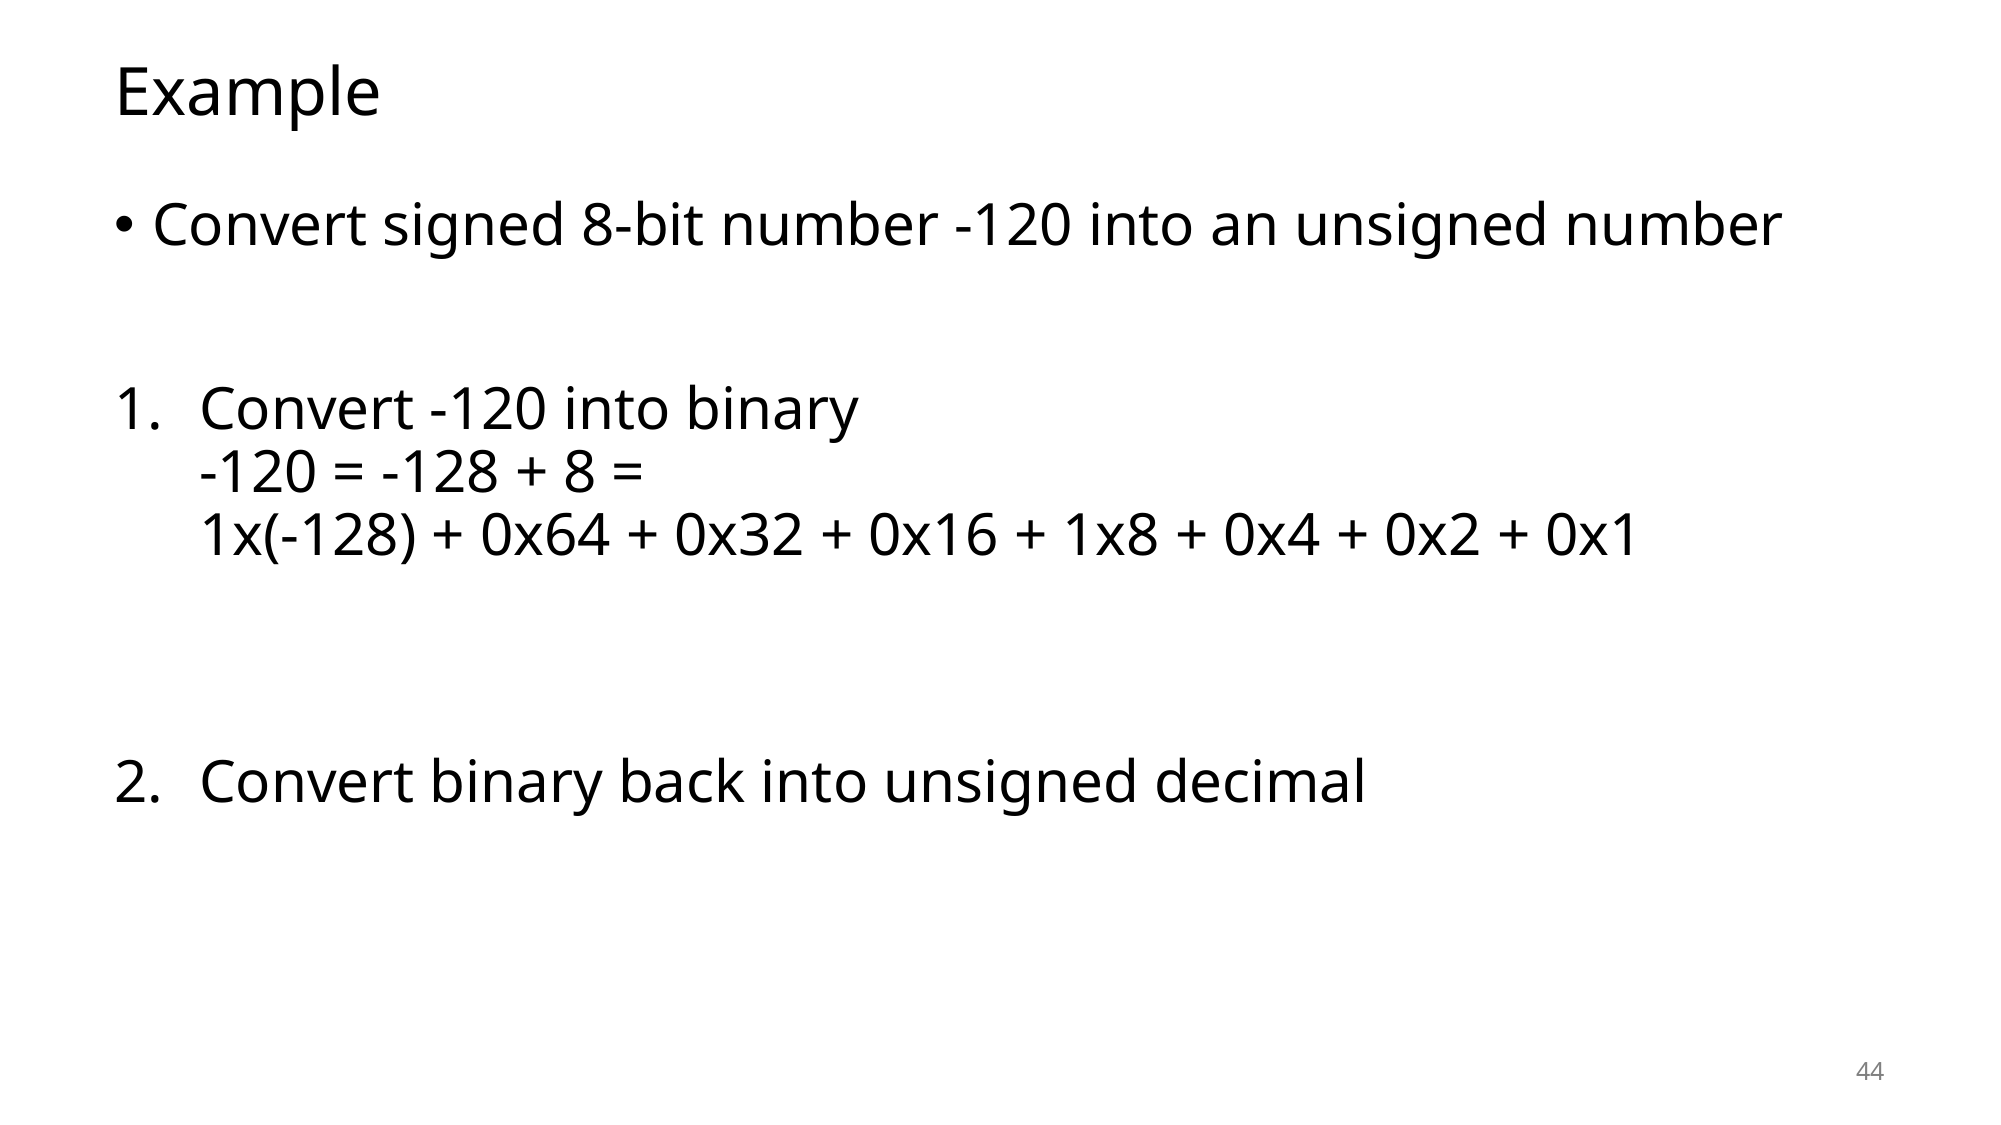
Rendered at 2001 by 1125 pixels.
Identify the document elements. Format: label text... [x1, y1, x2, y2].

slide_number 44 [1749, 1042, 1900, 1103]
title Example [99, 37, 1900, 150]
list Convert signed 8-bit number -120 into an unsigned number Convert -120 into binary -120 = -128 + 8 = 1x(-128) + 0x64 + 0x32 + 0x16 + 1x8 + 0x4 + 0x2 + 0x1 Convert binary back into unsigned decimal [99, 187, 1900, 1013]
